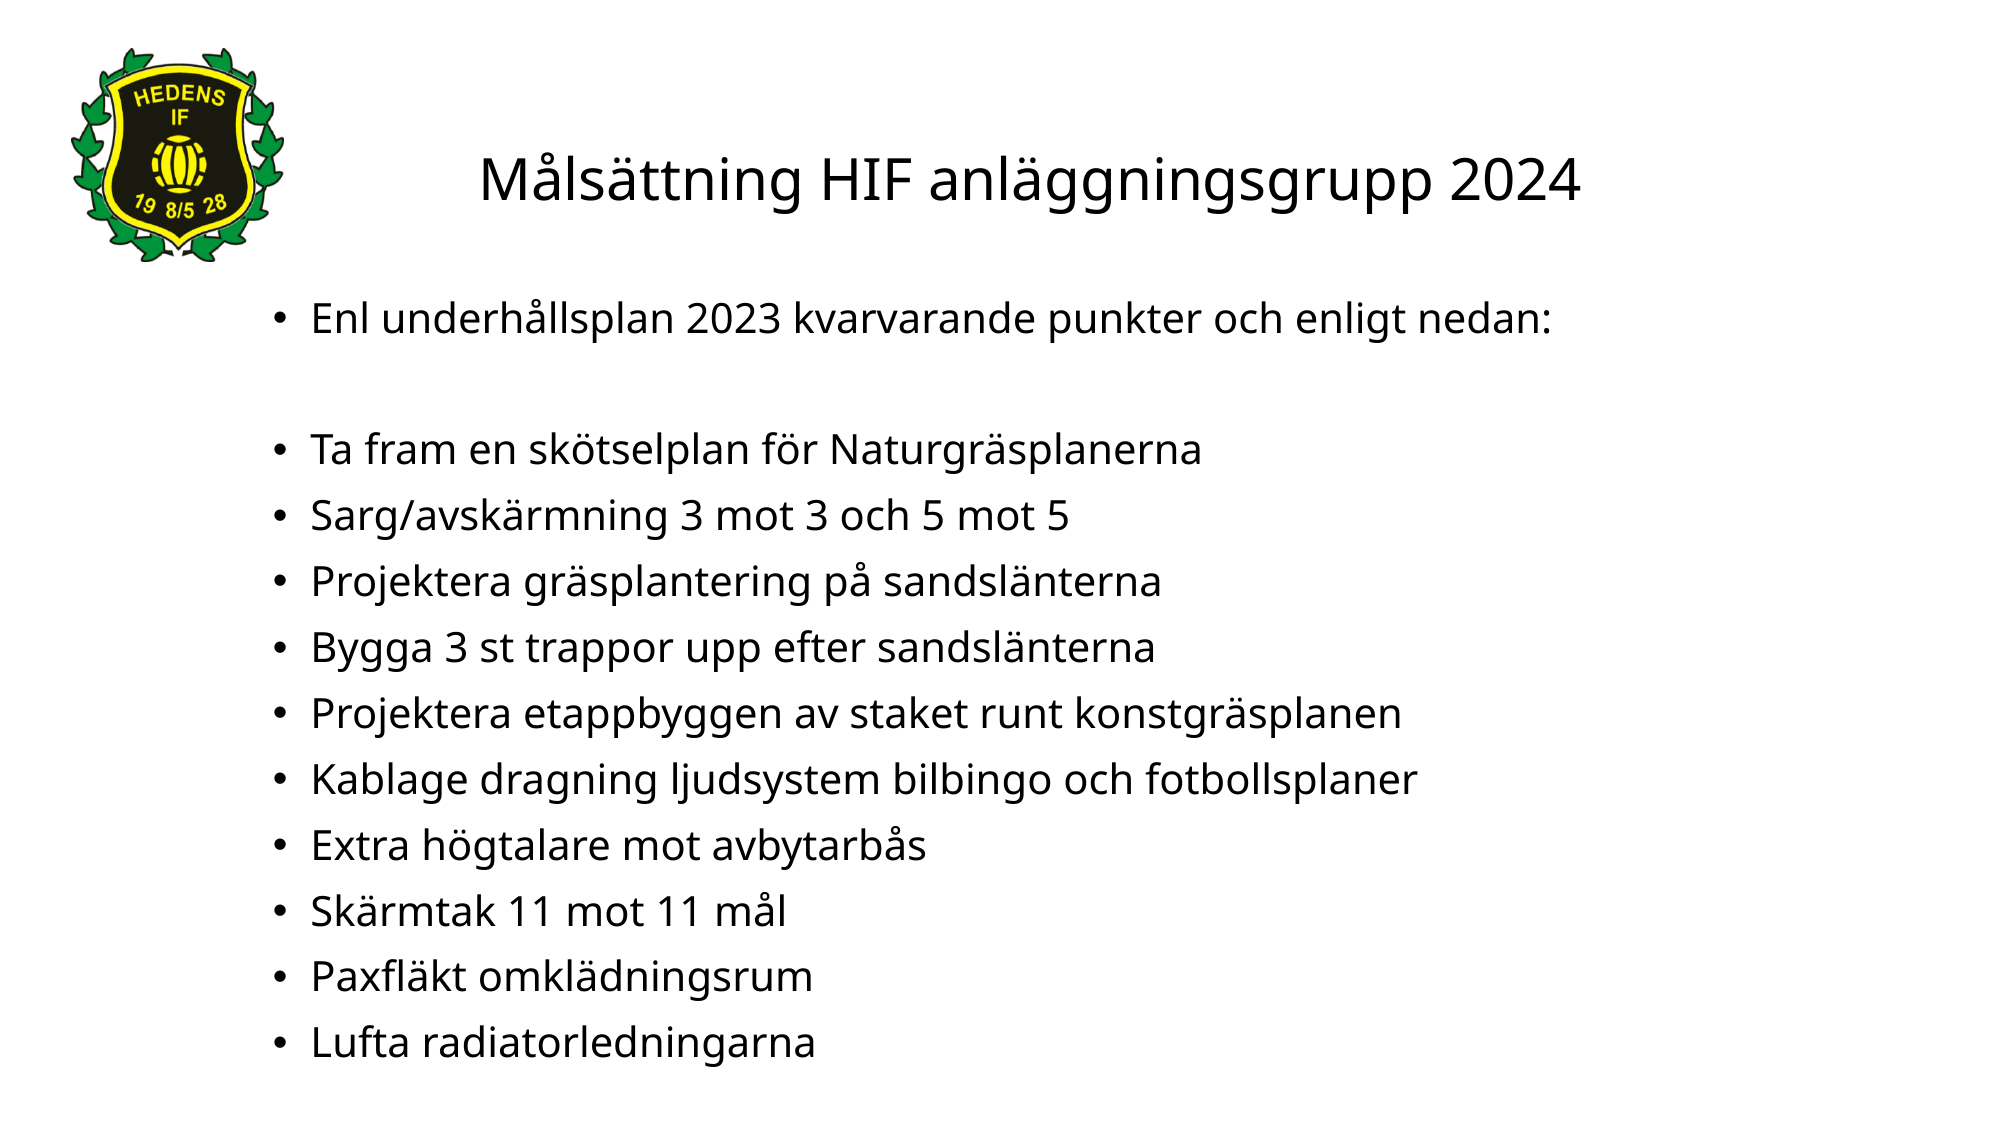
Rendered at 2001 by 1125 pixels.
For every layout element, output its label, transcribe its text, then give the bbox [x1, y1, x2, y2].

picture [71, 48, 284, 262]
list Enl underhållsplan 2023 kvarvarande punkter och enligt nedan: Ta fram en skötselplan för Naturgräsplanerna Sarg/avskärmning 3 mot 3 och 5 mot 5 Projektera gräsplantering på sandslänterna Bygga 3 st trappor upp efter sandslänterna Projektera etappbyggen av staket runt konstgräsplanen Kablage dragning ljudsystem bilbingo och fotbollsplaner Extra högtalare mot avbytarbås Skärmtak 11 mot 11 mål Paxfläkt omklädningsrum Lufta radiatorledningarna [257, 289, 1983, 1047]
title Målsättning HIF anläggningsgrupp 2024 [448, 72, 1667, 289]
